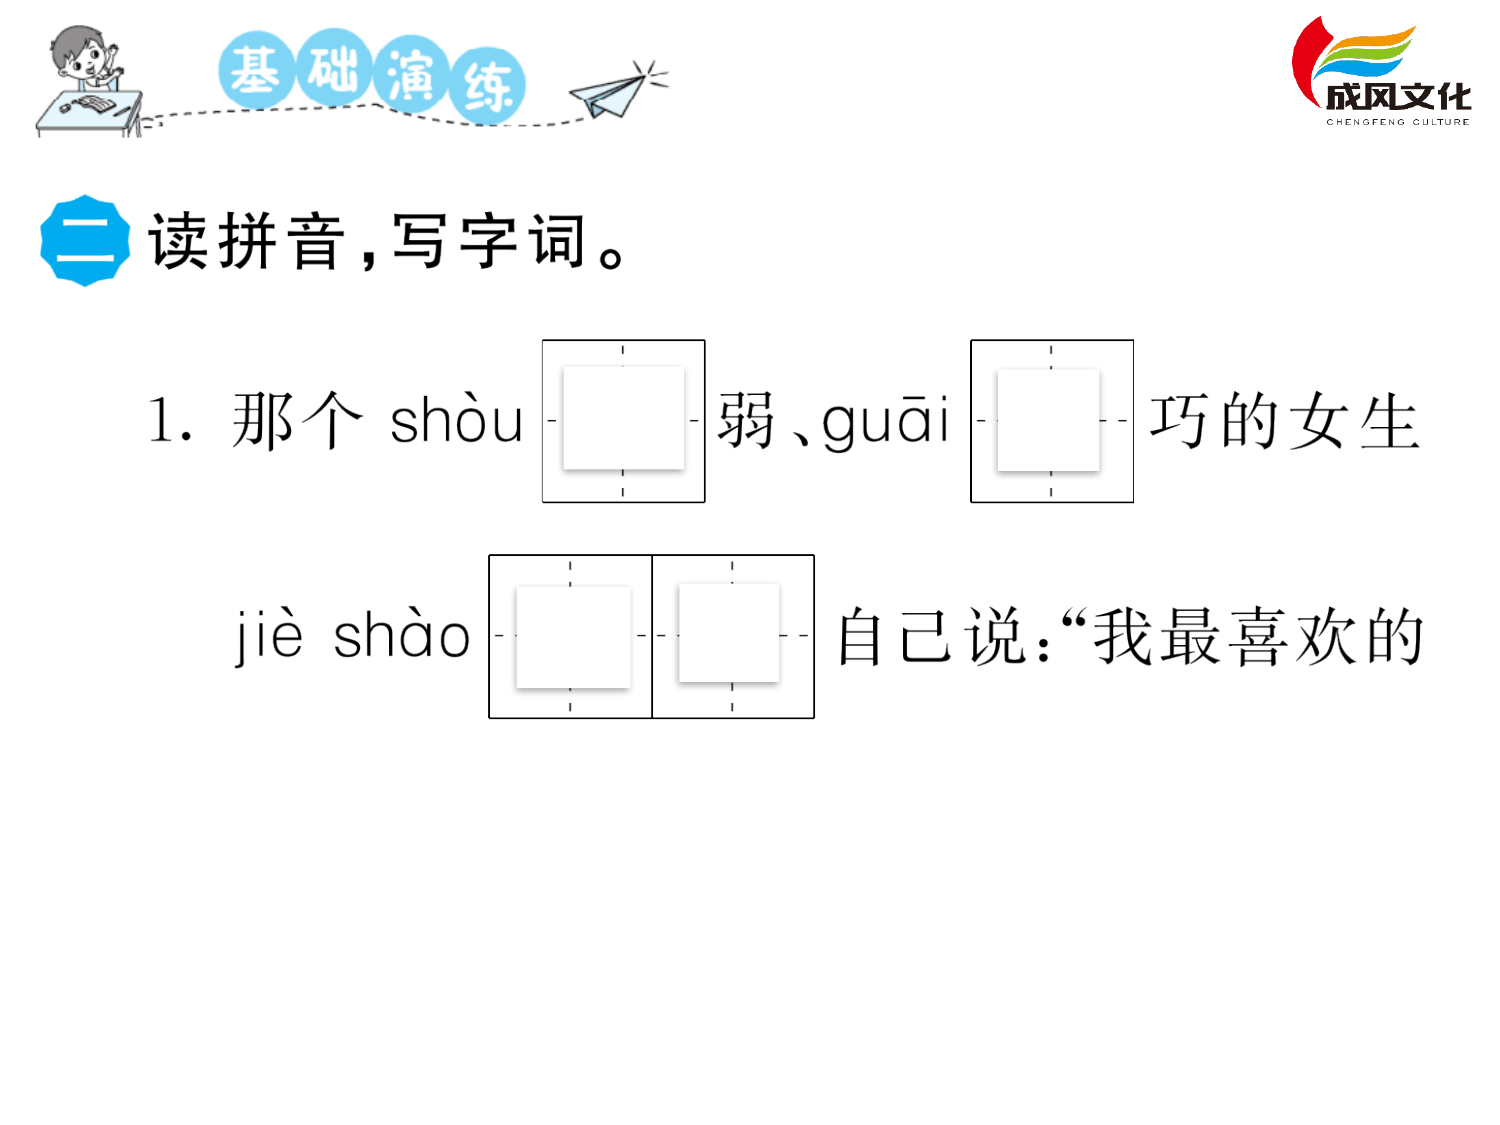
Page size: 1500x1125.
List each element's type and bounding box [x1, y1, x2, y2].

picture [1281, 0, 1489, 136]
picture [35, 176, 1453, 739]
picture [29, 10, 680, 149]
